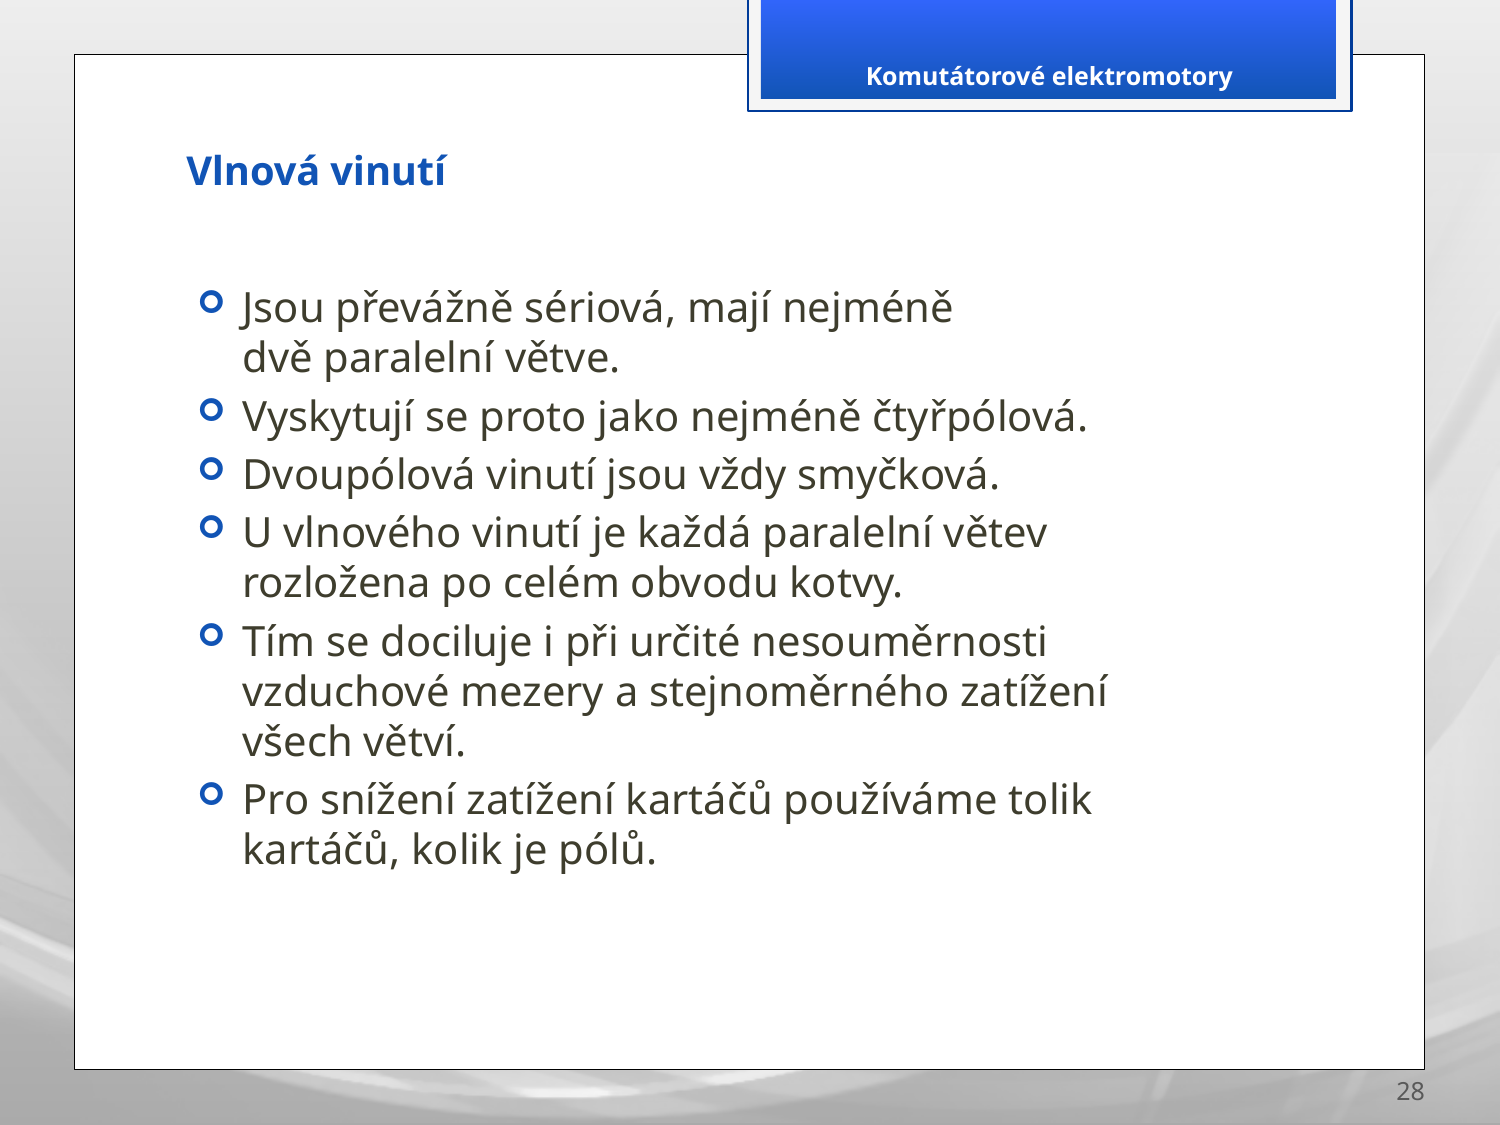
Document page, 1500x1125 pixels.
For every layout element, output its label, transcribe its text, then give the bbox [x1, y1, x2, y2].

title Vlnová vinutí [171, 138, 1324, 244]
list Komutátorové elektromotory [762, 0, 1337, 98]
list Jsou převážně sériová, mají nejméně dvě paralelní větve. Vyskytují se proto jako nejméně čtyřpólová. Dvoupólová vinutí jsou vždy smyčková. U vlnového vinutí je každá paralelní větev rozložena po celém obvodu kotvy. Tím se dociluje i při určité nesouměrnosti vzduchové mezery a stejnoměrného zatížení všech větví. Pro snížení zatížení kartáčů používáme tolik kartáčů, kolik je pólů. [171, 273, 1194, 985]
picture [0, 153, 1500, 1123]
